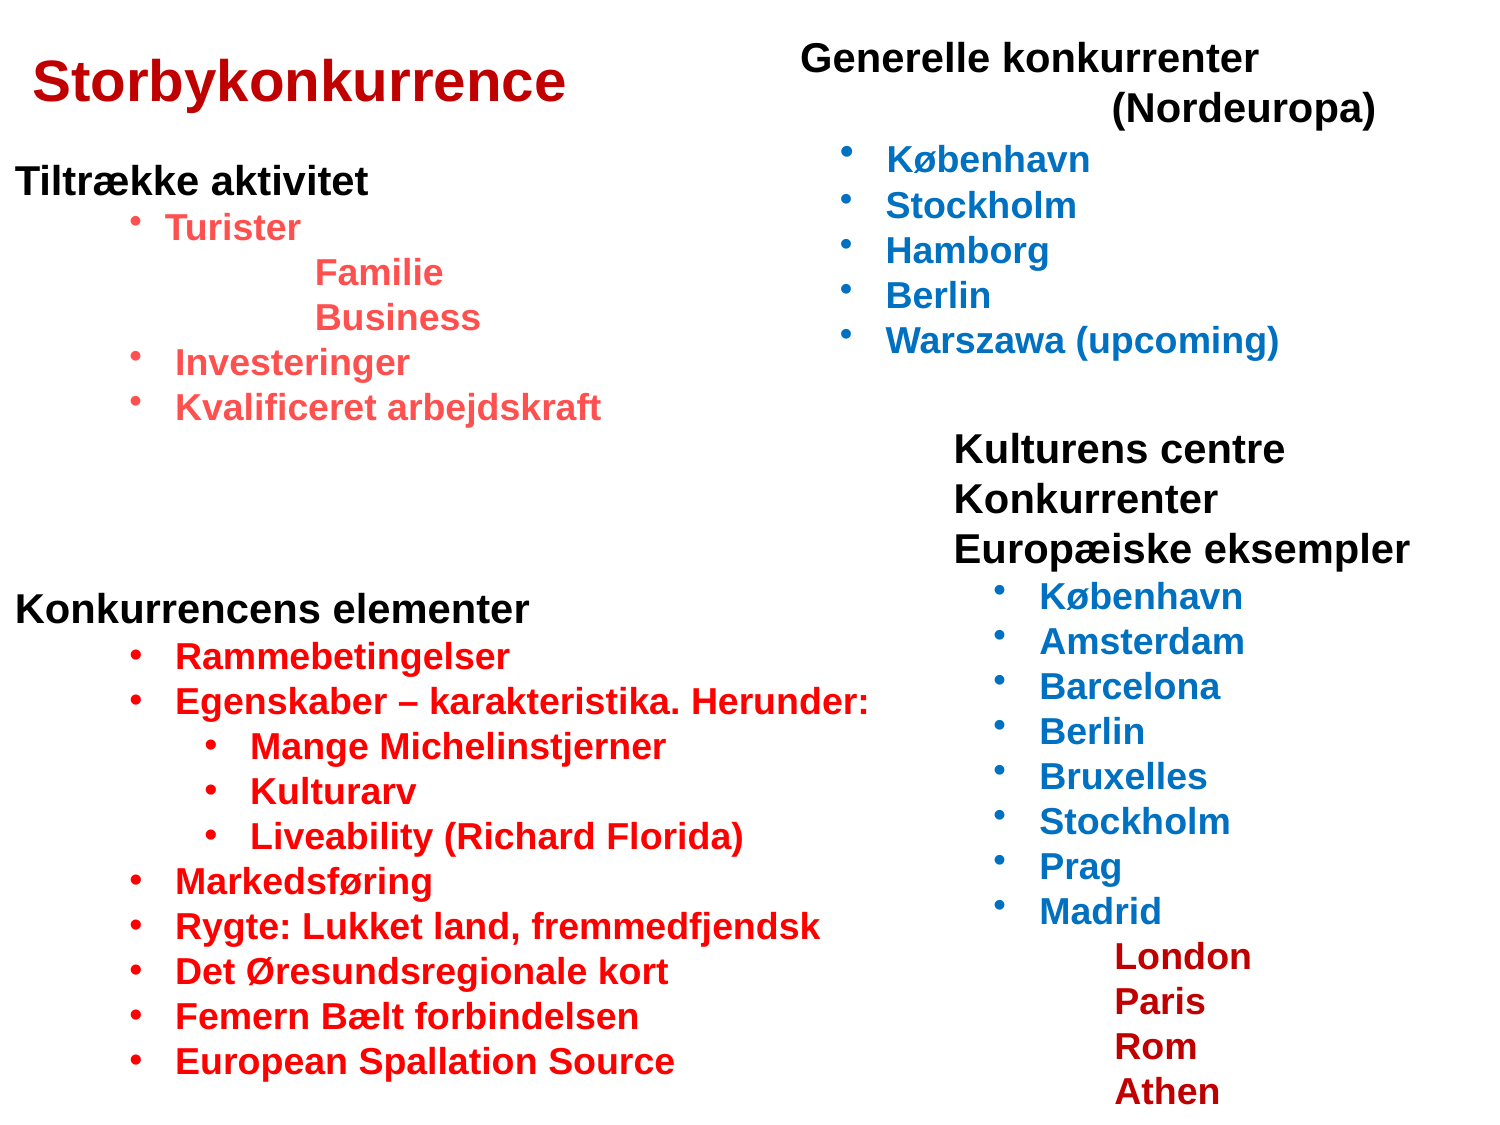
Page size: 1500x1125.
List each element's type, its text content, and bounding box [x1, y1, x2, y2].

text_box Storbykonkurrence [17, 18, 573, 137]
text_box Generelle konkurrenter (Nordeuropa) København Stockholm Hamborg Berlin Warszawa (upcoming) [785, 18, 1400, 374]
text_box Konkurrencens elementer Rammebetingelser Egenskaber – karakteristika. Herunder: Mange Michelinstjerner Kulturarv Liveability (Richard Florida) Markedsføring Rygte: Lukket land, fremmedfjendsk Det Øresundsregionale kort Femern Bælt forbindelsen European Spallation Source [0, 538, 880, 1125]
text_box Tiltrække aktivitet Turister Familie Business Investeringer Kvalificeret arbejdskraft [0, 137, 626, 445]
text_box Kulturens centre Konkurrenter Europæiske eksempler København Amsterdam Barcelona Berlin Bruxelles Stockholm Prag Madrid London Paris Rom Athen [939, 408, 1483, 1125]
